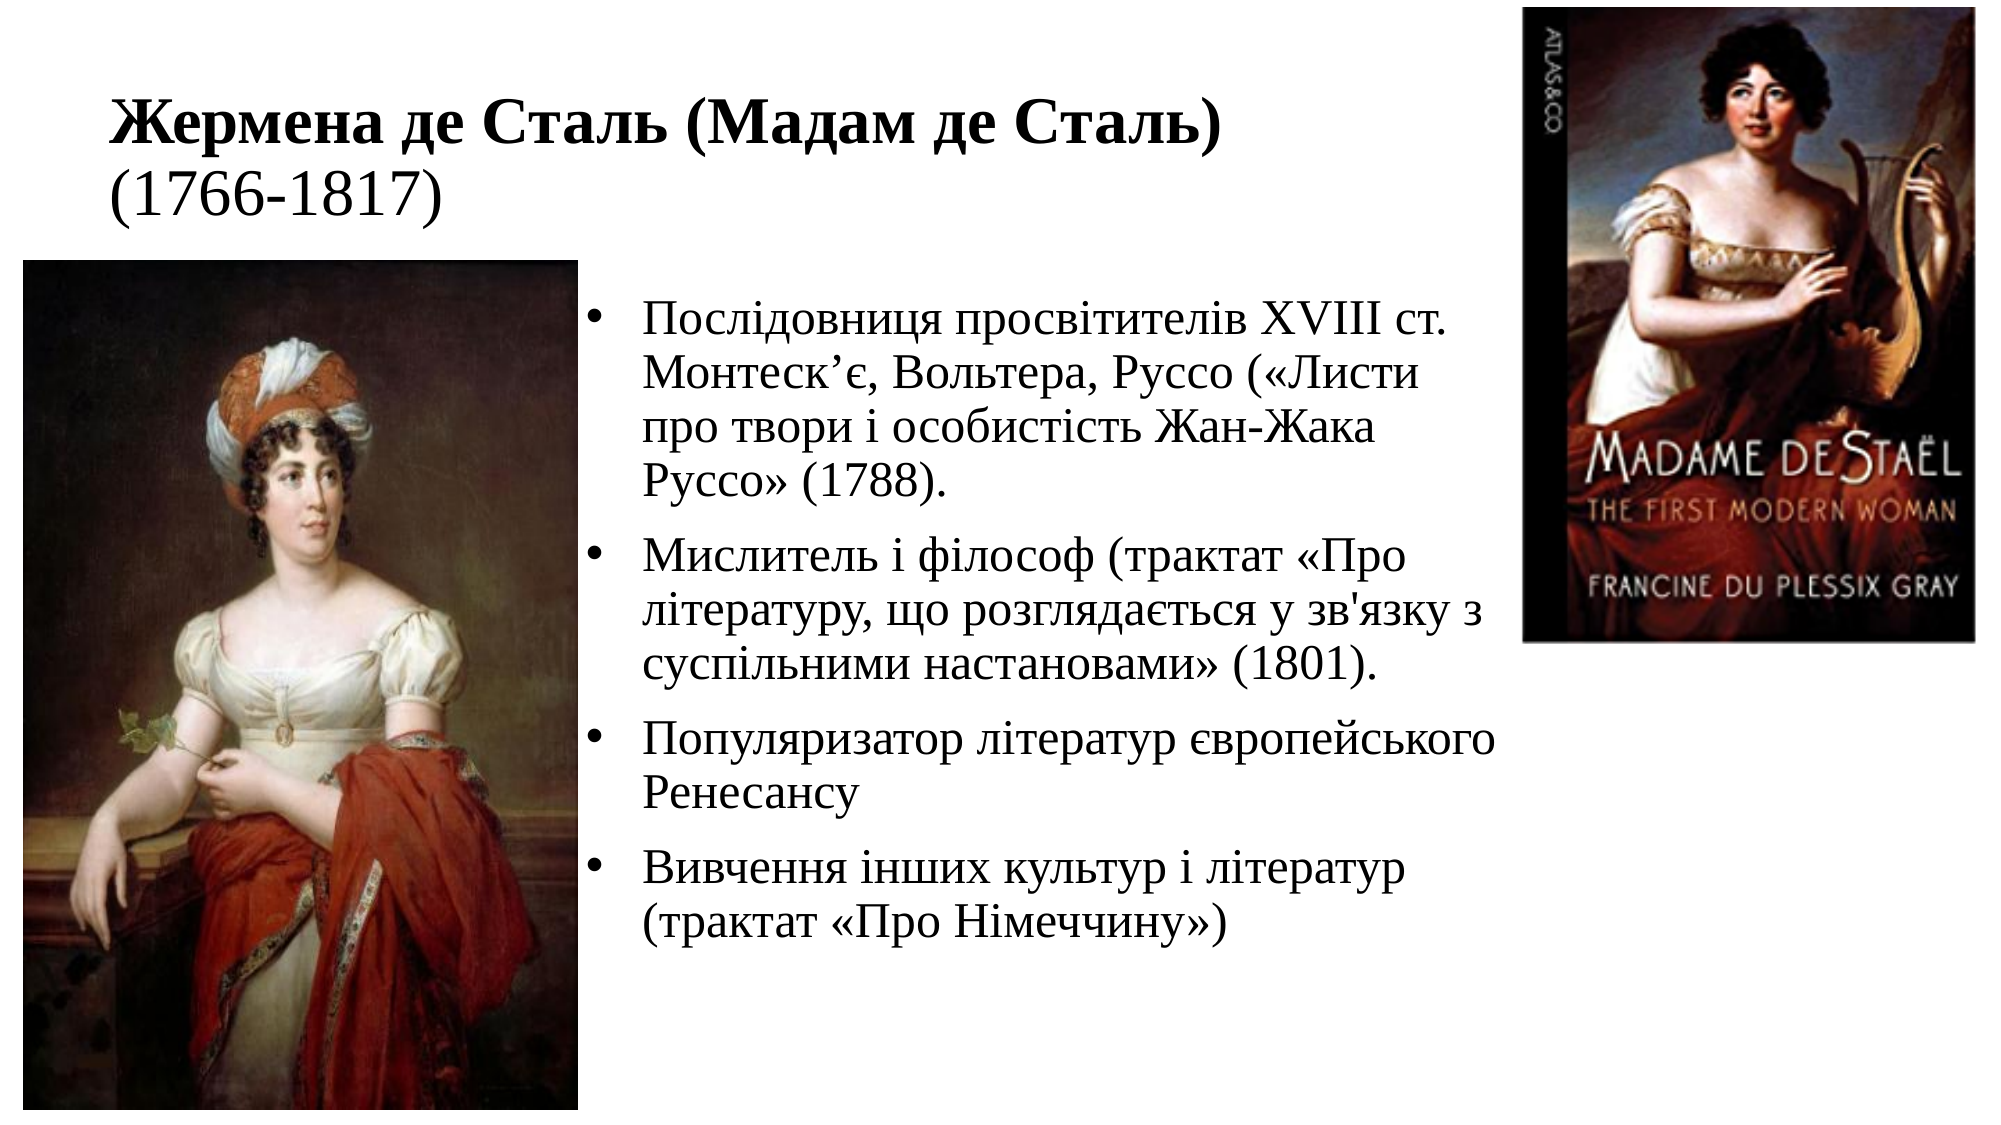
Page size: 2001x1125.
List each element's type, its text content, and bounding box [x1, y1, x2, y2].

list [22, 260, 578, 1110]
picture [1519, 7, 1977, 644]
title Жермена де Сталь (Мадам де Сталь) (1766-1817) [94, 57, 1367, 238]
list Послідовниця просвітителів XVIIІ ст. Монтеск’є, Вольтера, Руссо («Листи про твори і особистість Жан-Жака Руссо» (1788). Мислитель і філософ (трактат «Про літературу, що розглядається у зв'язку з суспільними настановами» (1801). Популяризатор літератур європейського Ренесансу Вивчення інших культур і літератур (трактат «Про Німеччину») [578, 284, 1520, 1086]
